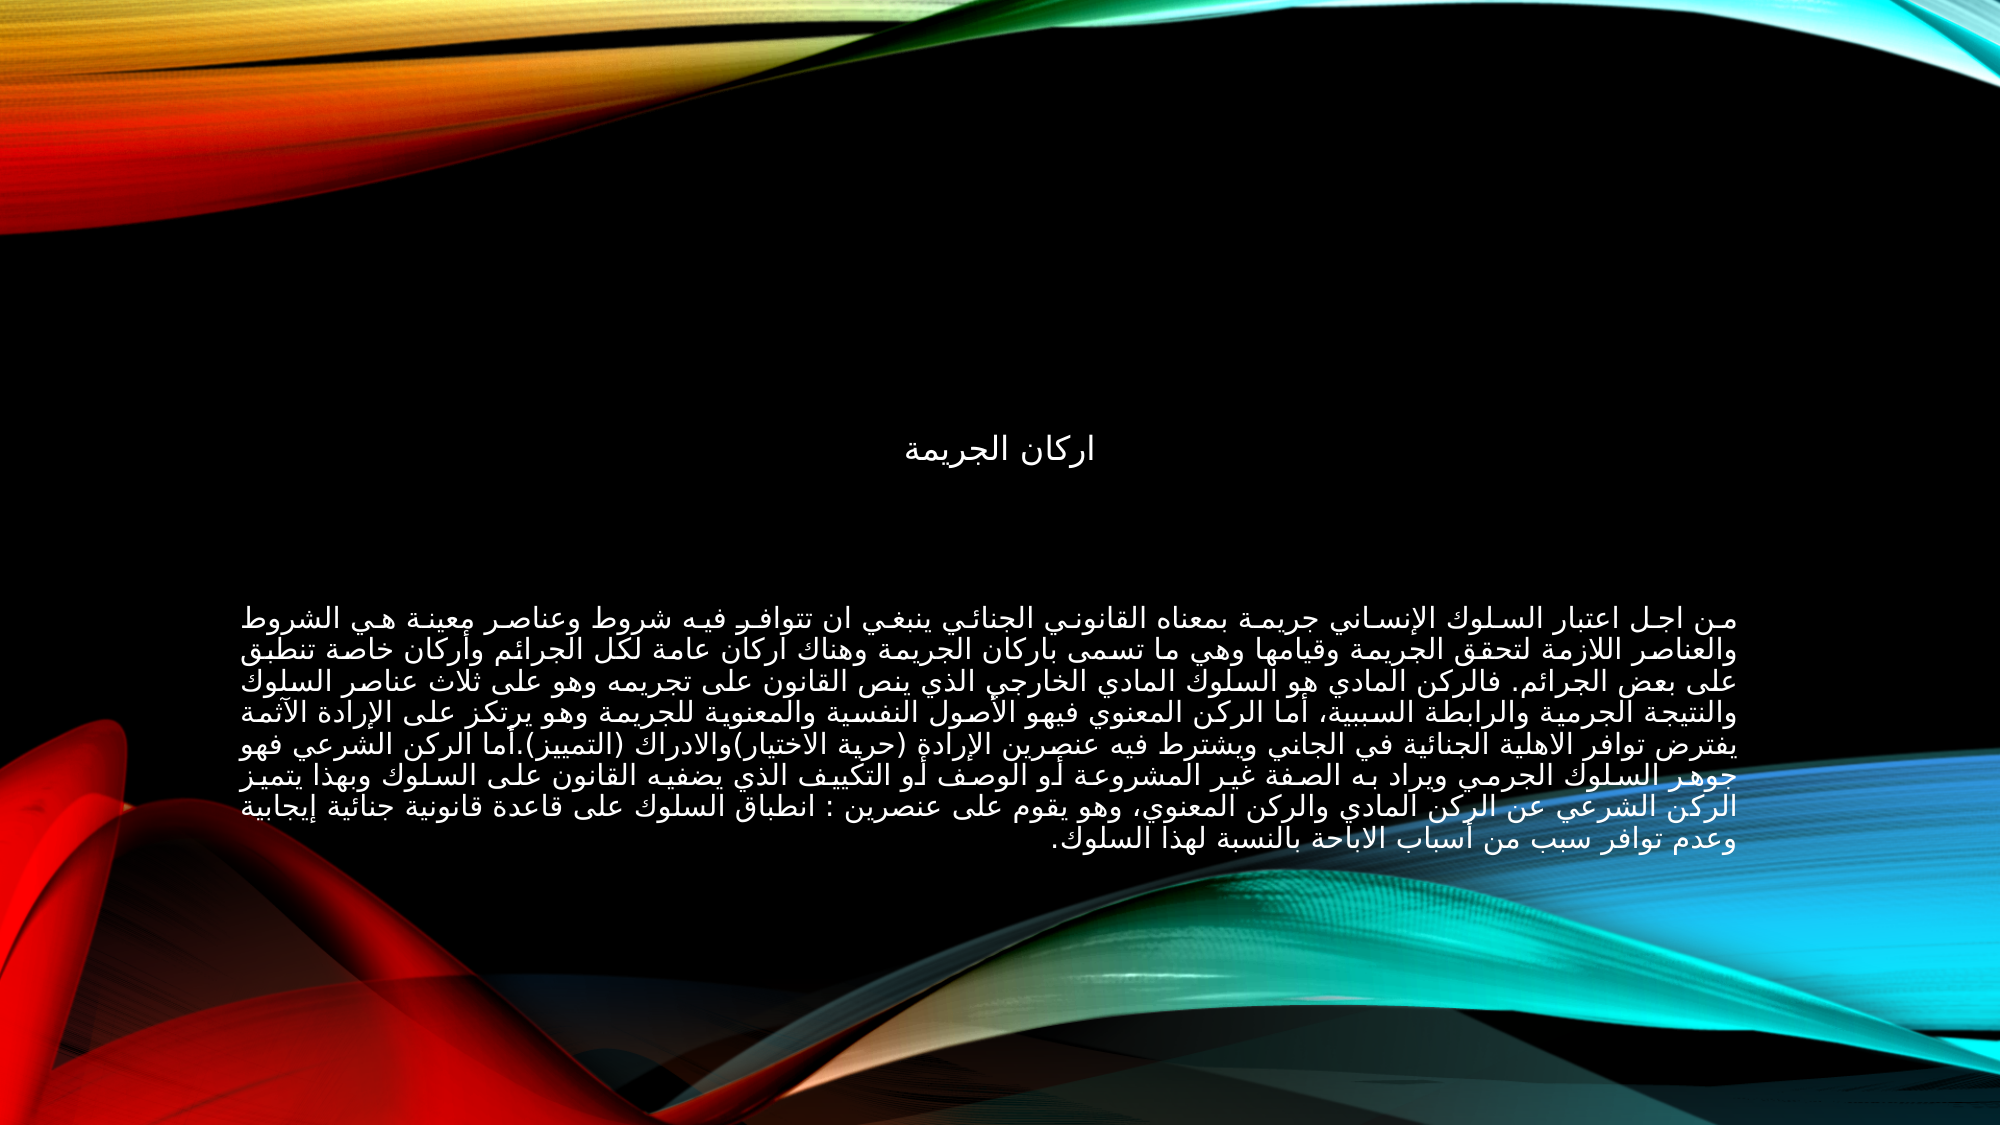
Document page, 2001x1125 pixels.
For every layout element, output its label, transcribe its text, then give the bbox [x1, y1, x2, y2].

picture [0, 0, 2000, 237]
title اركان الجريمة [225, 345, 1775, 476]
subtitle من اجل اعتبار السلوك الإنساني جريمة بمعناه القانوني الجنائي ينبغي ان تتوافر فيه شروط وعناصر معينة هي الشروط والعناصر اللازمة لتحقق الجريمة وقيامها وهي ما تسمى باركان الجريمة وهناك اركان عامة لكل الجرائم وأركان خاصة تنطبق على بعض الجرائم. فالركن المادي هو السلوك المادي الخارجي الذي ينص القانون على تجريمه وهو على ثلاث عناصر السلوك والنتيجة الجرمية والرابطة السببية، أما الركن المعنوي فيهو الأصول النفسية والمعنوية للجريمة وهو يرتكز على الإرادة الآثمة يفترض توافر الاهلية الجنائية في الجاني ويشترط فيه عنصرين الإرادة (حرية الاختيار)والادراك (التمييز).أما الركن الشرعي فهو جوهر السلوك الجرمي ويراد به الصفة غير المشروعة أو الوصف أو التكييف الذي يضفيه القانون على السلوك وبهذا يتميز الركن الشرعي عن الركن المادي والركن المعنوي، وهو يقوم على عنصرين : انطباق السلوك على قاعدة قانونية جنائية إيجابية وعدم توافر سبب من أسباب الاباحة بالنسبة لهذا السلوك. [225, 595, 1753, 853]
picture [0, 717, 2000, 1125]
